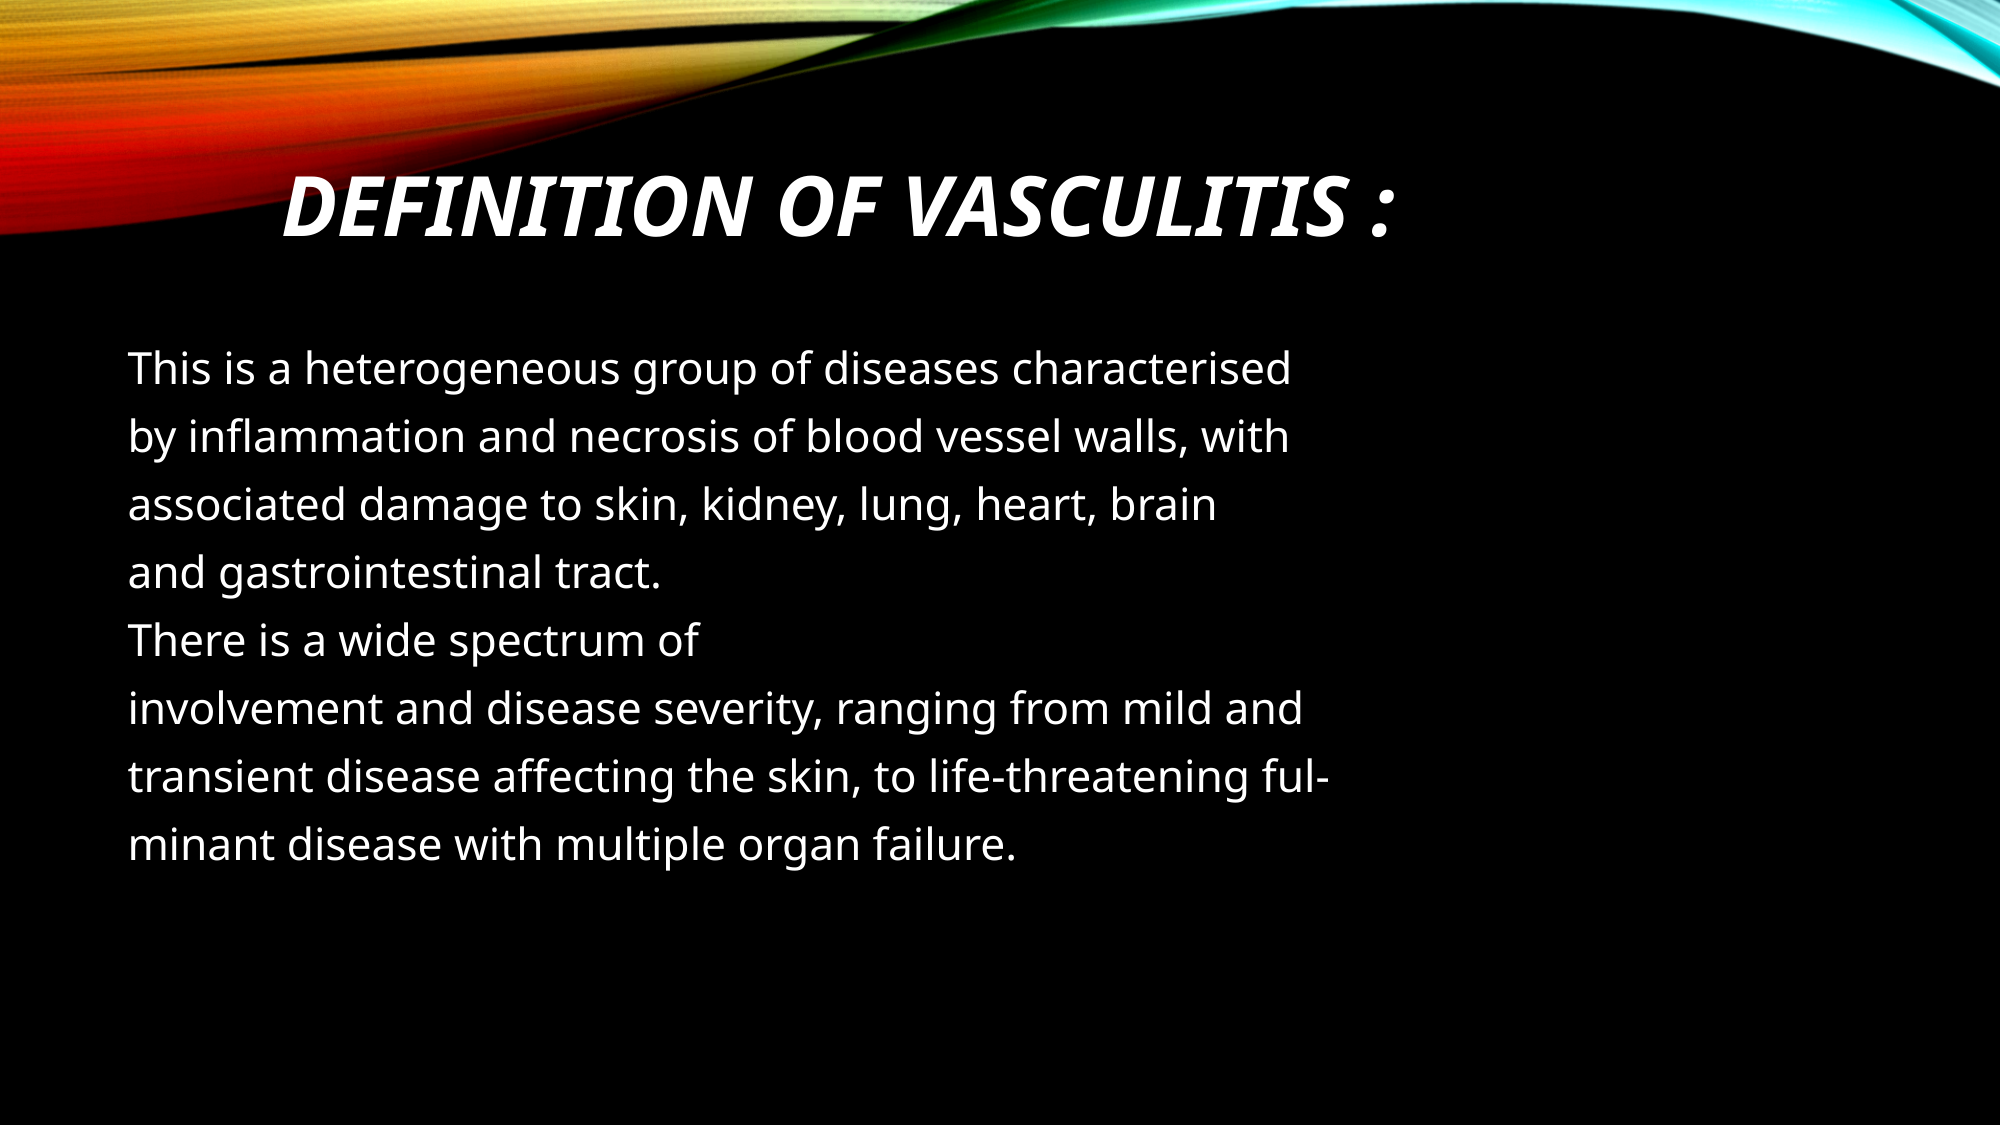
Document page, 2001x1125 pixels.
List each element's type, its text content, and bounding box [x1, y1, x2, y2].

list This is a heterogeneous group of diseases characterised by inflammation and necrosis of blood vessel walls, with associated damage to skin, kidney, lung, heart, brain and gastrointestinal tract. There is a wide spectrum of involvement and disease severity, ranging from mild and transient disease affecting the skin, to life-threatening ful- minant disease with multiple organ failure. [112, 338, 1818, 882]
title DEFINITION OF VASCULITIS : [112, 121, 1411, 299]
picture [0, 0, 2000, 237]
